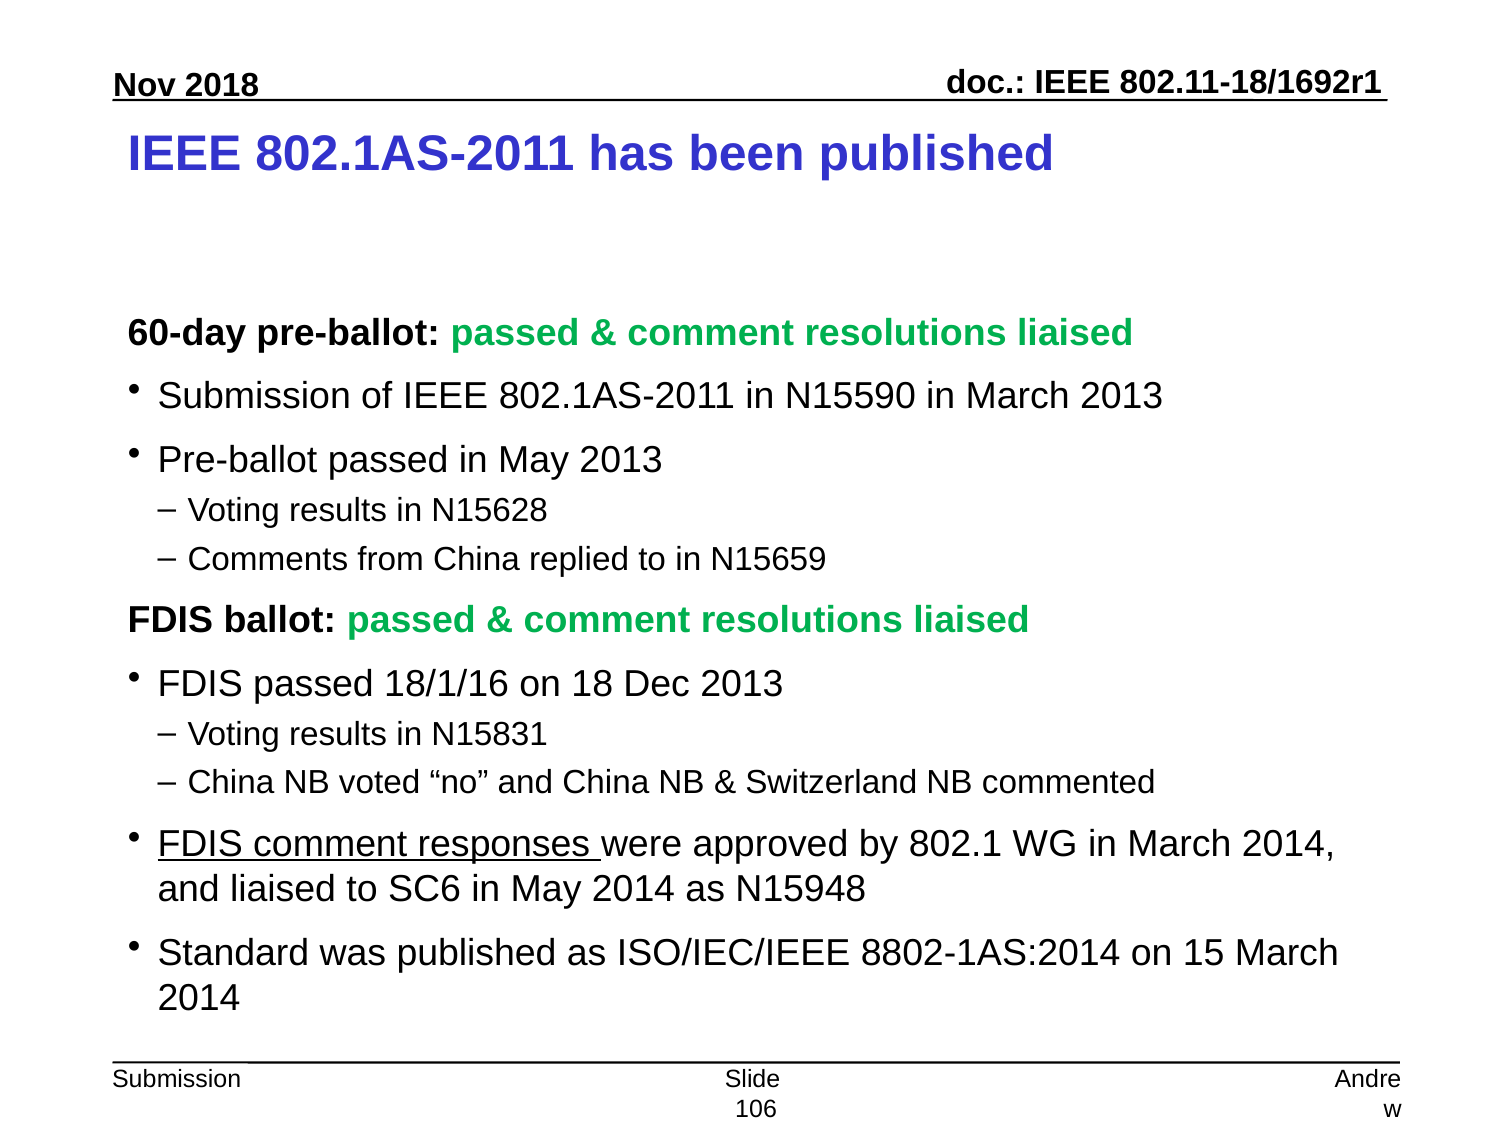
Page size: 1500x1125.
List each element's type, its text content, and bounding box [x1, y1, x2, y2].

title IEEE 802.1AS-2011 has been published [112, 112, 1388, 288]
slide_number Slide 106 [709, 1061, 803, 1093]
footer Andrew Myles, Cisco [1320, 1061, 1402, 1093]
list 60-day pre-ballot: passed & comment resolutions liaised Submission of IEEE 802.1AS-2011 in N15590 in March 2013 Pre-ballot passed in May 2013 Voting results in N15628 Comments from China replied to in N15659 FDIS ballot: passed & comment resolutions liaised FDIS passed 18/1/16 on 18 Dec 2013 Voting results in N15831 China NB voted “no” and China NB & Switzerland NB commented FDIS comment responses were approved by 802.1 WG in March 2014, and liaised to SC6 in May 2014 as N15948 Standard was published as ISO/IEC/IEEE 8802-1AS:2014 on 15 March 2014 [112, 299, 1388, 975]
